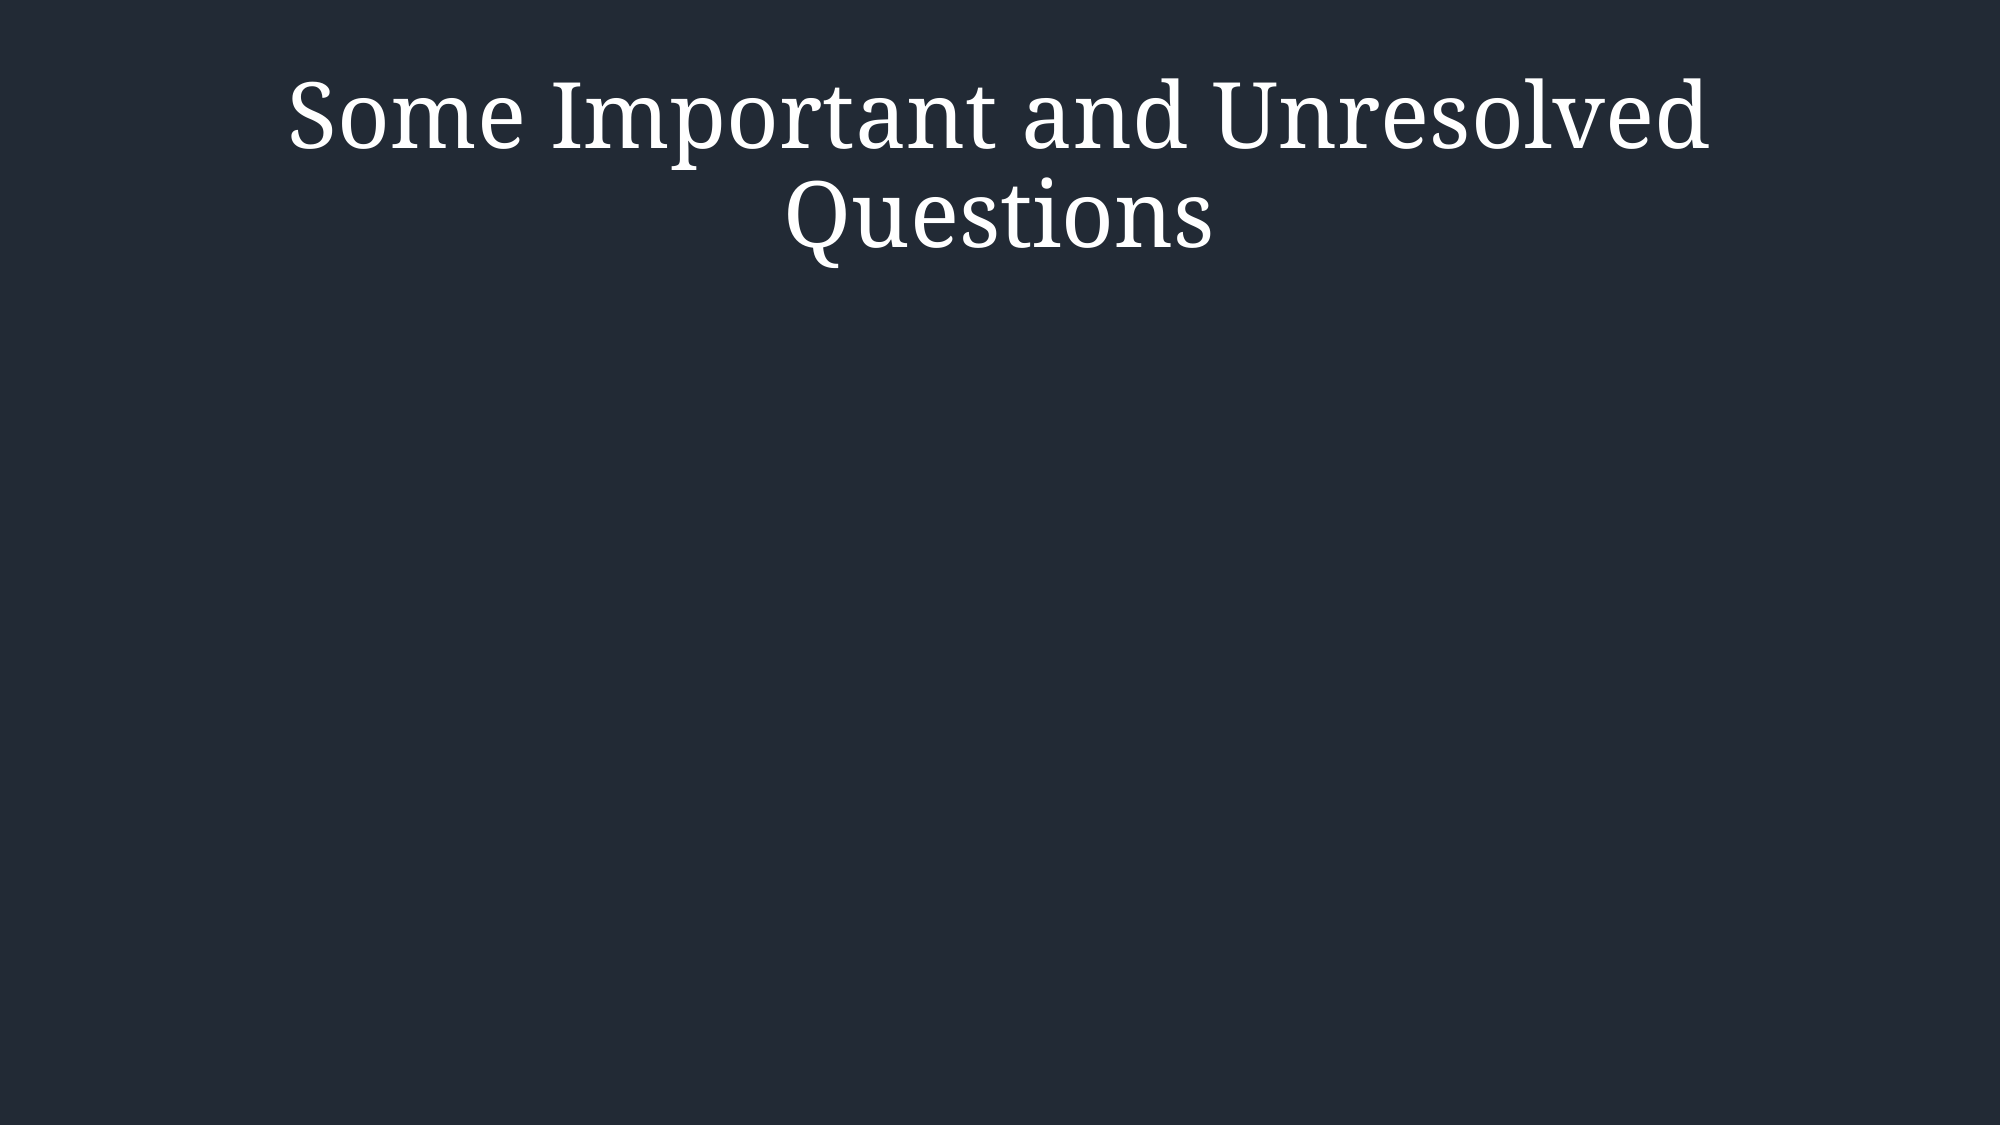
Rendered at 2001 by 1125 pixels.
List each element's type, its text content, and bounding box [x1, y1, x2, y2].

title Some Important and Unresolved Questions [137, 59, 1863, 278]
